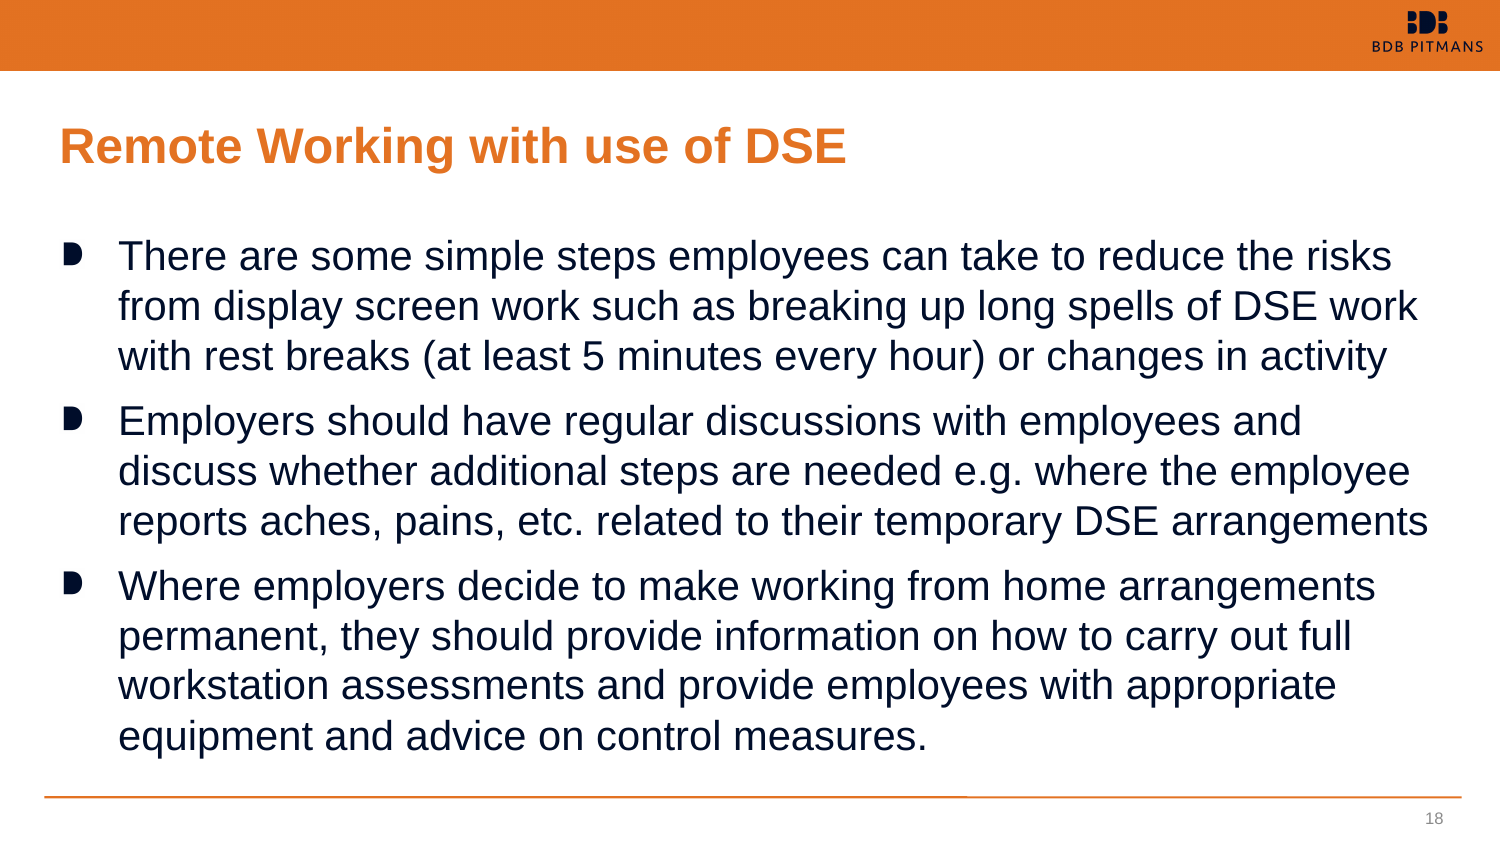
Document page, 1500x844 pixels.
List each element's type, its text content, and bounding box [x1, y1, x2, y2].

slide_number 18 [1399, 803, 1459, 833]
picture [0, 0, 1500, 71]
list There are some simple steps employees can take to reduce the risks from display screen work such as breaking up long spells of DSE work with rest breaks (at least 5 minutes every hour) or changes in activity Employers should have regular discussions with employees and discuss whether additional steps are needed e.g. where the employee reports aches, pains, etc. related to their temporary DSE arrangements Where employers decide to make working from home arrangements permanent, they should provide information on how to carry out full workstation assessments and provide employees with appropriate equipment and advice on control measures. [44, 221, 1462, 789]
title Remote Working with use of DSE [44, 88, 1462, 200]
picture [59, 568, 89, 598]
picture [59, 239, 89, 269]
picture [59, 403, 89, 434]
